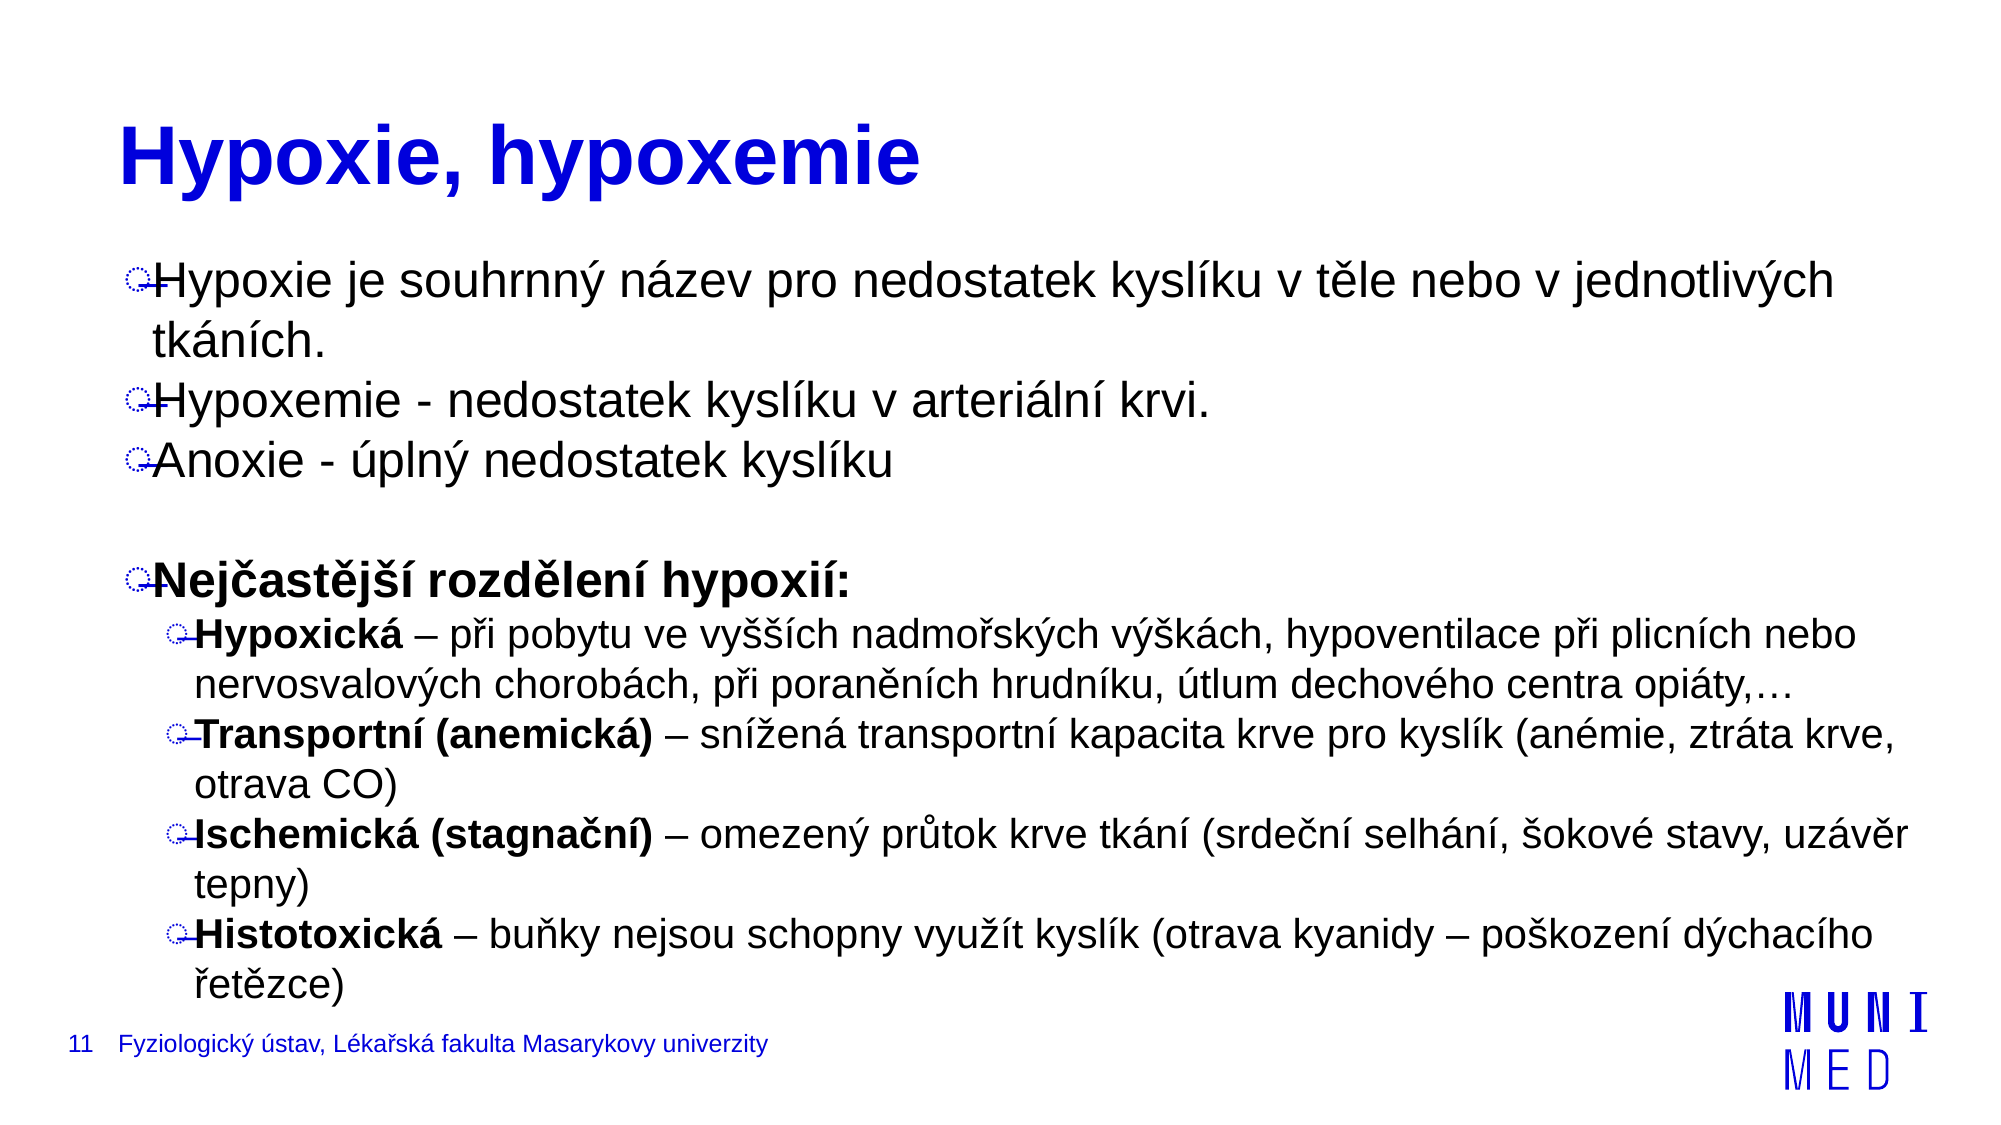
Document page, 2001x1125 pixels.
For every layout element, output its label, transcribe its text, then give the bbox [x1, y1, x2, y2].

slide_number 11 [67, 1021, 110, 1063]
list Hypoxie je souhrnný název pro nedostatek kyslíku v těle nebo v jednotlivých tkáních. Hypoxemie - nedostatek kyslíku v arteriální krvi. Anoxie - úplný nedostatek kyslíku Nejčastější rozdělení hypoxií: Hypoxická – při pobytu ve vyšších nadmořských výškách, hypoventilace při plicních nebo nervosvalových chorobách, při poraněních hrudníku, útlum dechového centra opiáty,… Transportní (anemická) – snížená transportní kapacita krve pro kyslík (anémie, ztráta krve, otrava CO) Ischemická (stagnační) – omezený průtok krve tkání (srdeční selhání, šokové stavy, uzávěr tepny) Histotoxická – buňky nejsou schopny využít kyslík (otrava kyanidy – poškození dýchacího řetězce) [111, 247, 1912, 997]
footer Fyziologický ústav, Lékařská fakulta Masarykovy univerzity [118, 1021, 1418, 1063]
title Hypoxie, hypoxemie [118, 118, 1883, 193]
